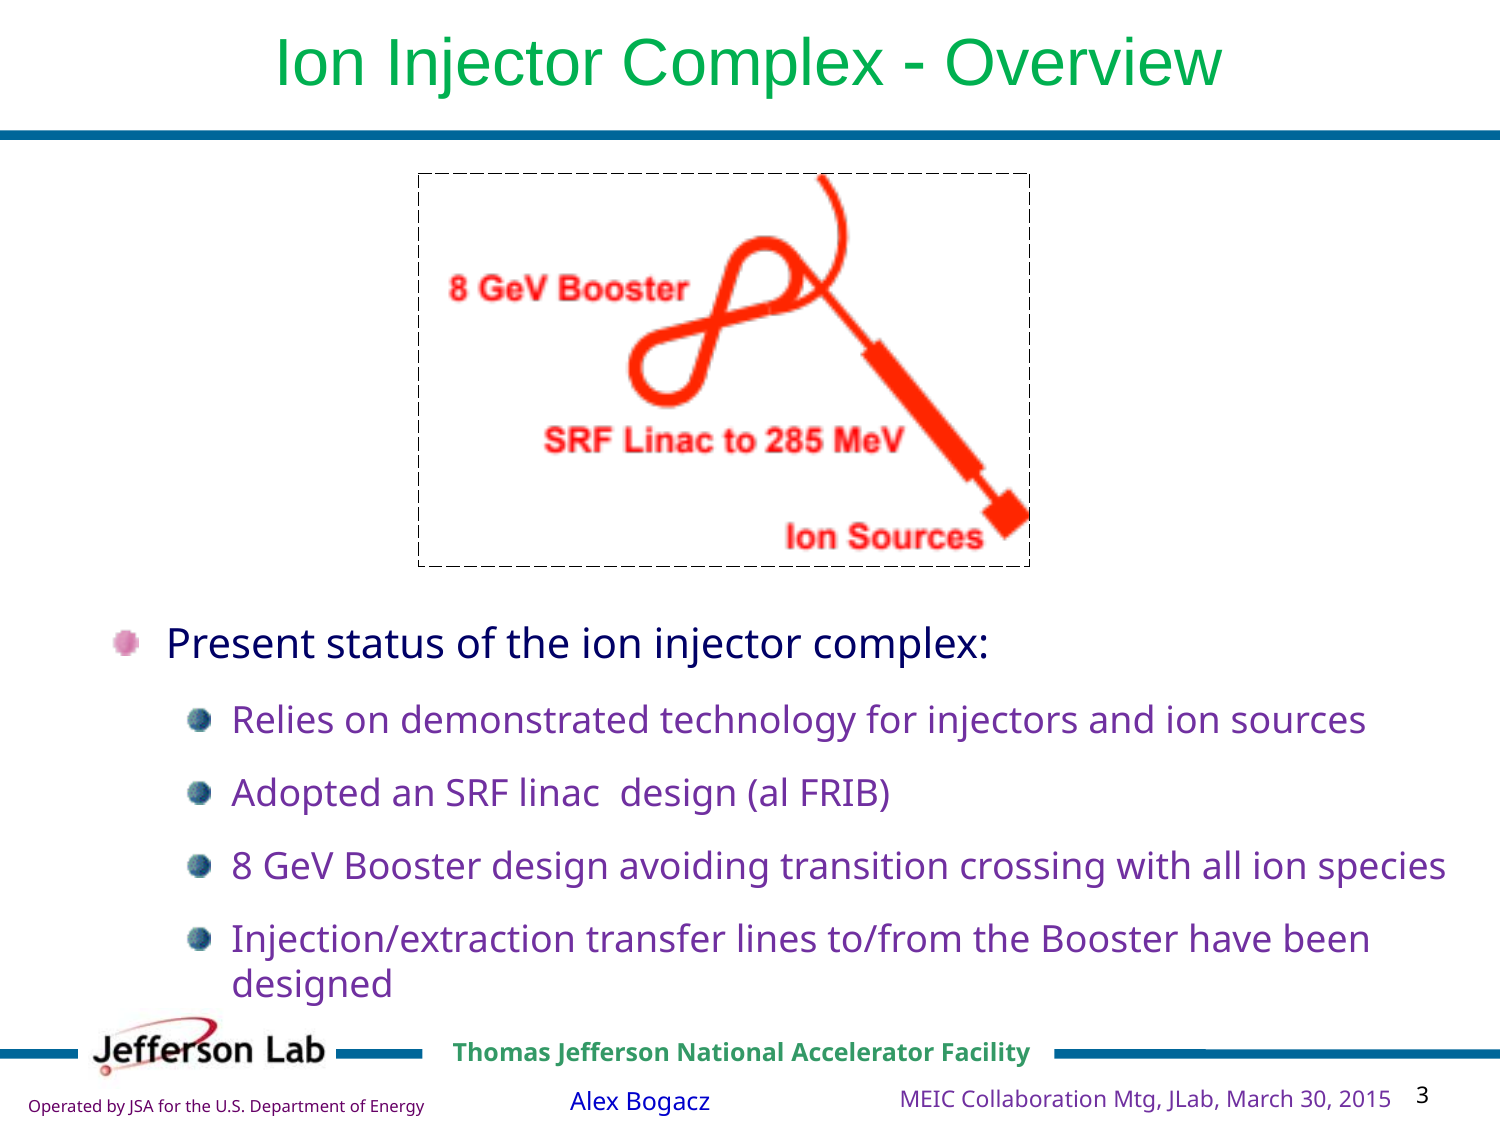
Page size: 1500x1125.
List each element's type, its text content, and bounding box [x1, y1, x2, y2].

picture [418, 173, 1031, 568]
picture [78, 1008, 336, 1089]
title Ion Injector Complex - Overview [17, 33, 1480, 98]
picture [184, 778, 211, 805]
list Present status of the ion injector complex: Relies on demonstrated technology for injectors and ion sources Adopted an SRF linac design (al FRIB) 8 GeV Booster design avoiding transition crossing with all ion species Injection/extraction transfer lines to/from the Booster have been designed [94, 603, 1470, 1024]
picture [184, 851, 211, 878]
footer MEIC Collaboration Mtg, JLab, March 30, 2015 [884, 1077, 1422, 1125]
picture [184, 705, 211, 732]
picture [109, 626, 139, 656]
picture [184, 924, 211, 951]
